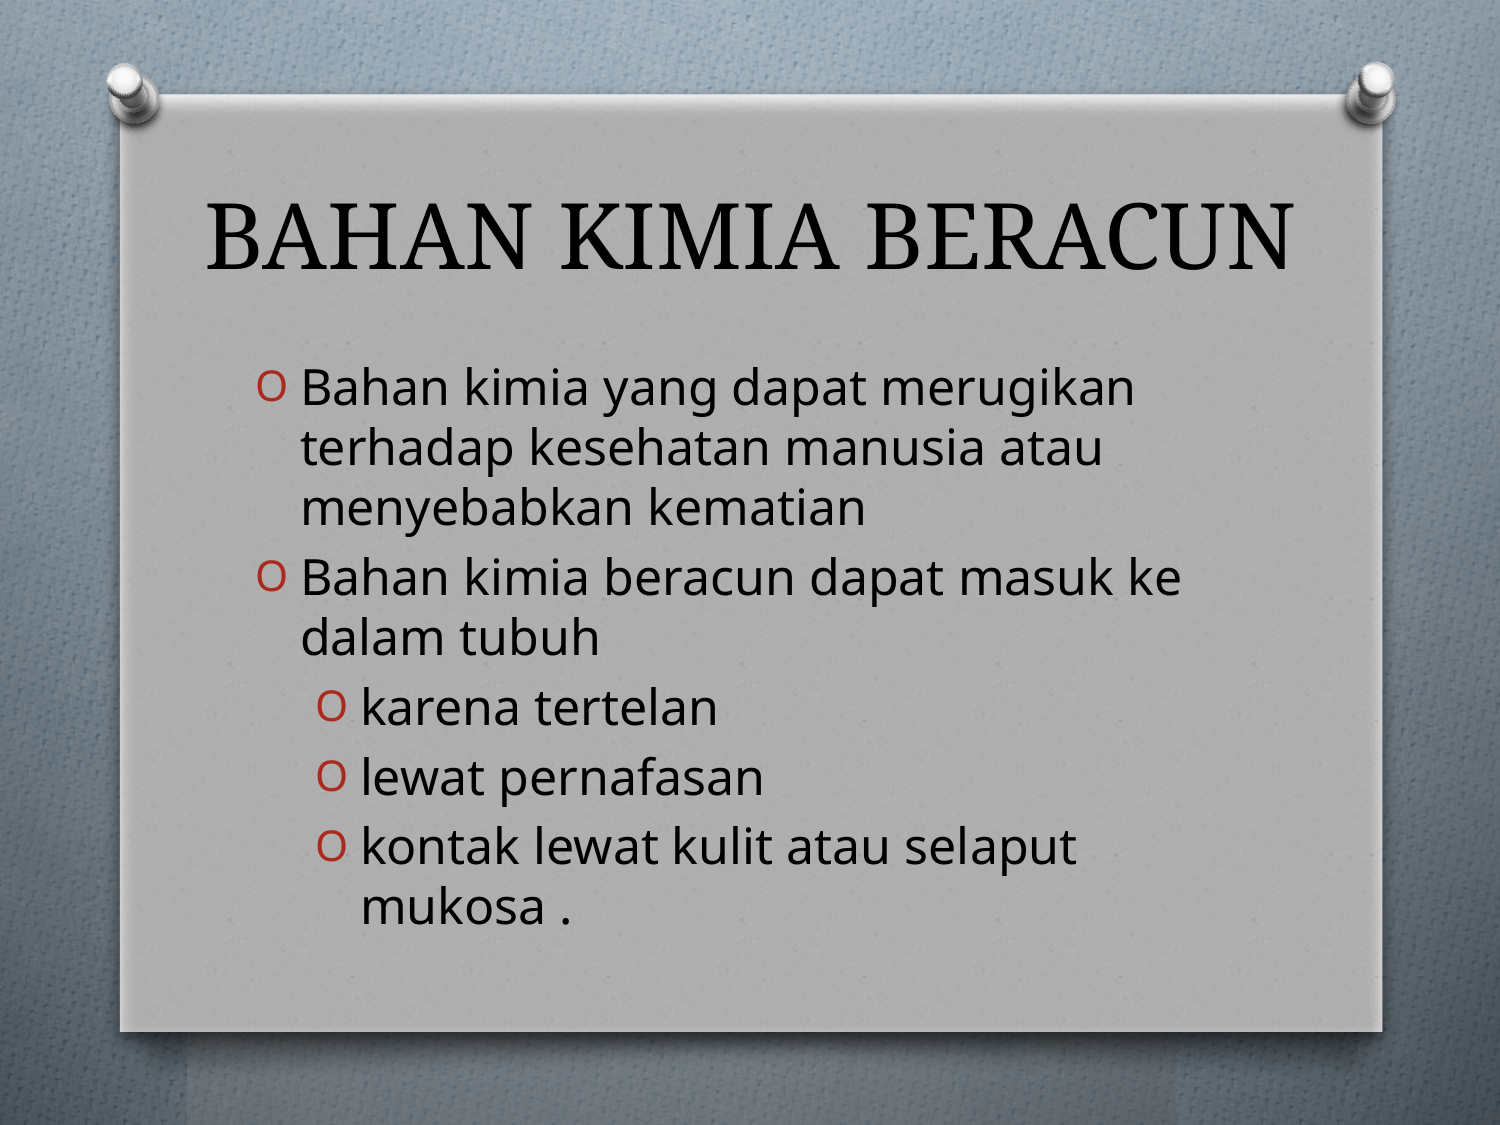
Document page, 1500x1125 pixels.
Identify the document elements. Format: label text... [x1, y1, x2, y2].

title BAHAN KIMIA BERACUN [179, 134, 1323, 332]
picture [75, 29, 198, 153]
list Bahan kimia yang dapat merugikan terhadap kesehatan manusia atau menyebabkan kematian Bahan kimia beracun dapat masuk ke dalam tubuh karena tertelan lewat pernafasan kontak lewat kulit atau selaput mukosa . [240, 347, 1257, 939]
picture [1317, 35, 1439, 156]
